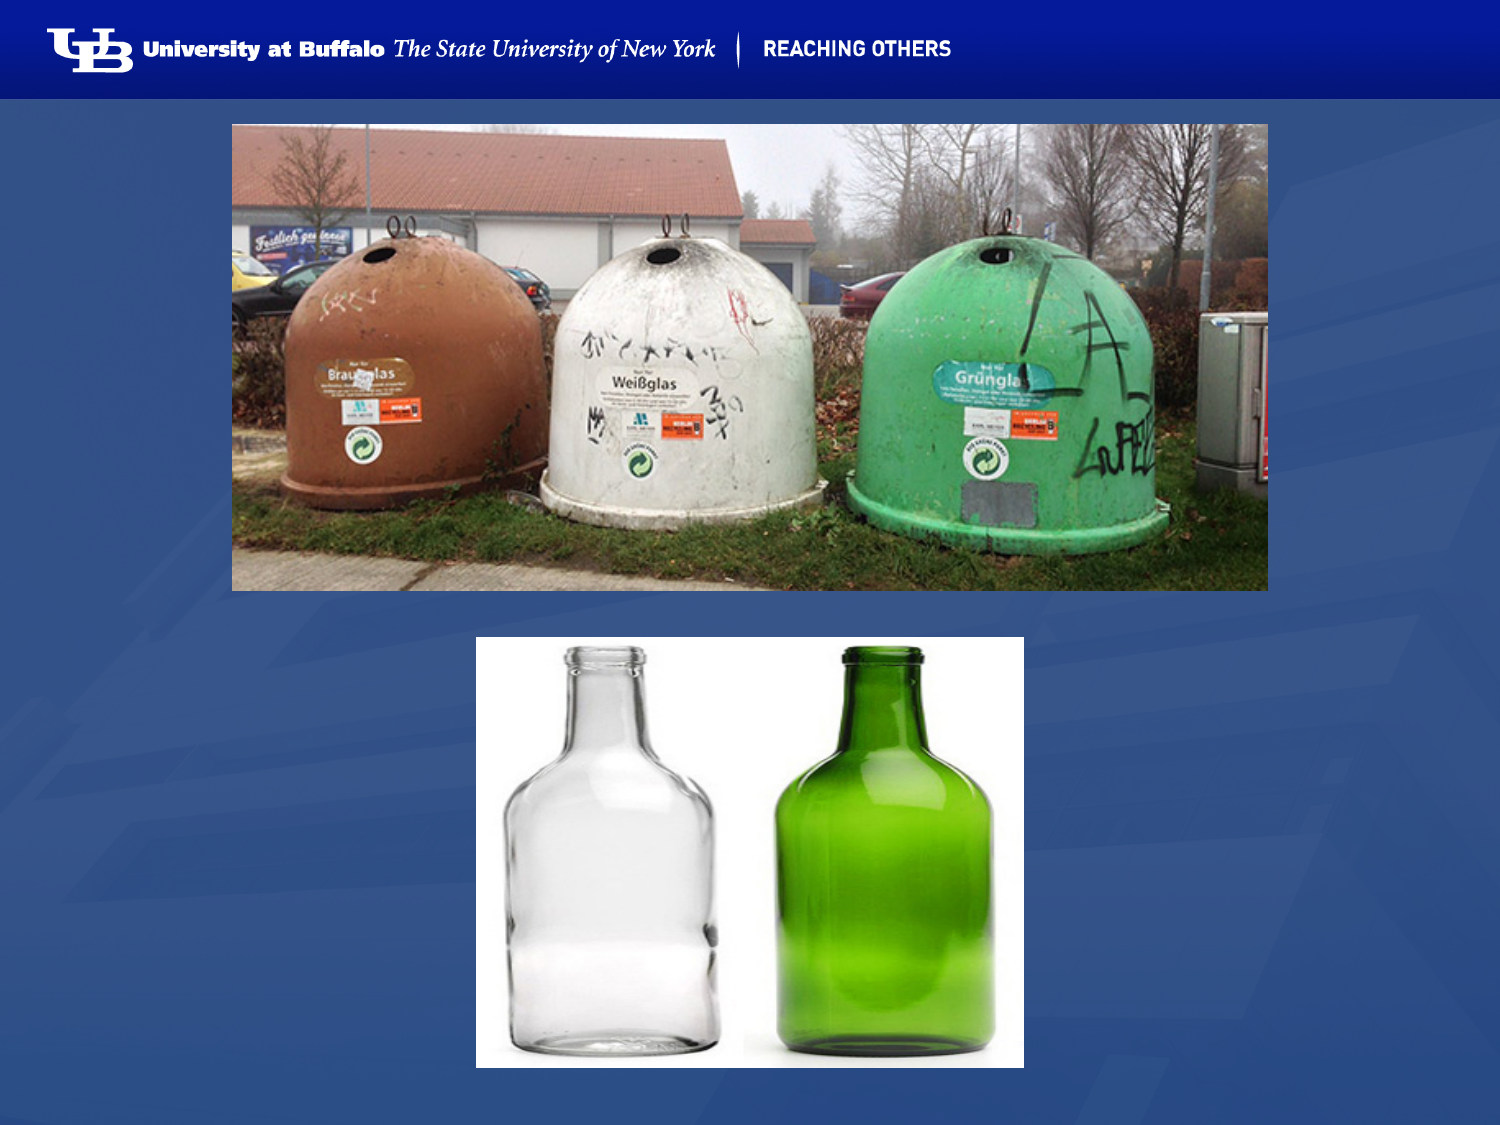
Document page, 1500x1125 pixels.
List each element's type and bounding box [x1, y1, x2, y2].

picture [476, 637, 1024, 1068]
picture [0, 0, 1500, 99]
picture [231, 124, 1269, 591]
